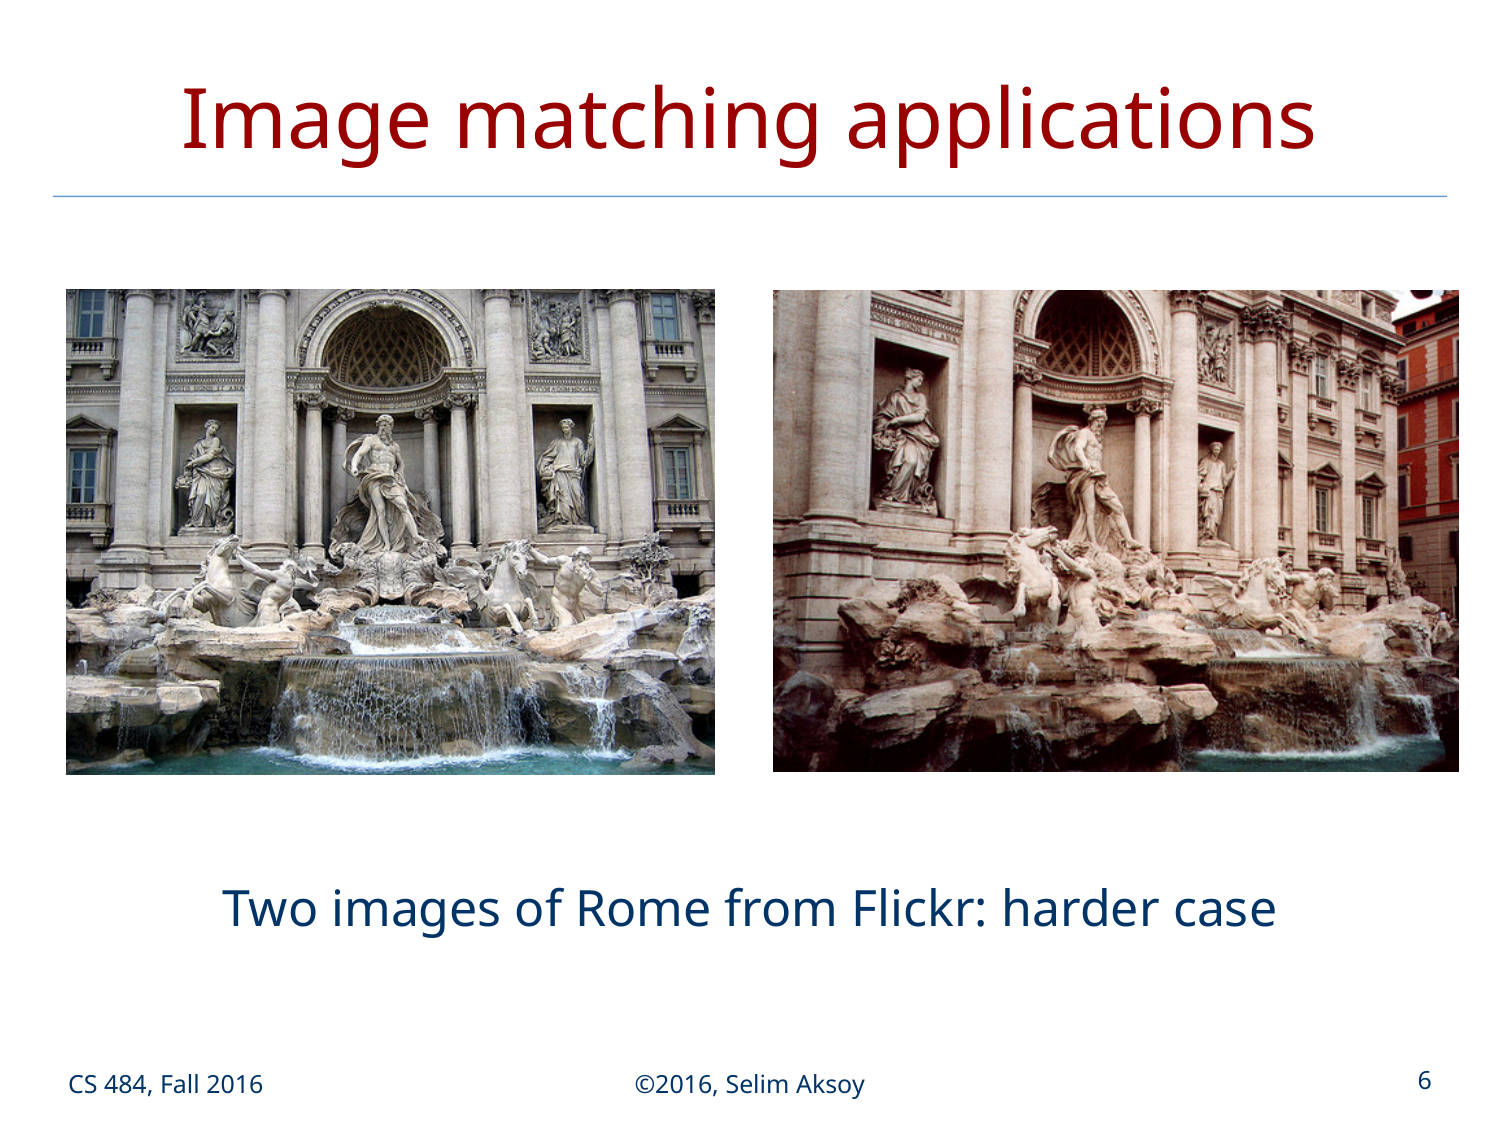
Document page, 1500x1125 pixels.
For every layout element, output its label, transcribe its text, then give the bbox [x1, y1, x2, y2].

slide_number 6 [1134, 1052, 1448, 1107]
picture [66, 288, 715, 776]
picture [773, 290, 1459, 772]
title Image matching applications [53, 31, 1447, 173]
text_box Two images of Rome from Flickr: harder case [207, 869, 1293, 945]
footer ©2016, Selim Aksoy [511, 1052, 988, 1107]
slide_number CS 484, Fall 2016 [52, 1052, 366, 1107]
